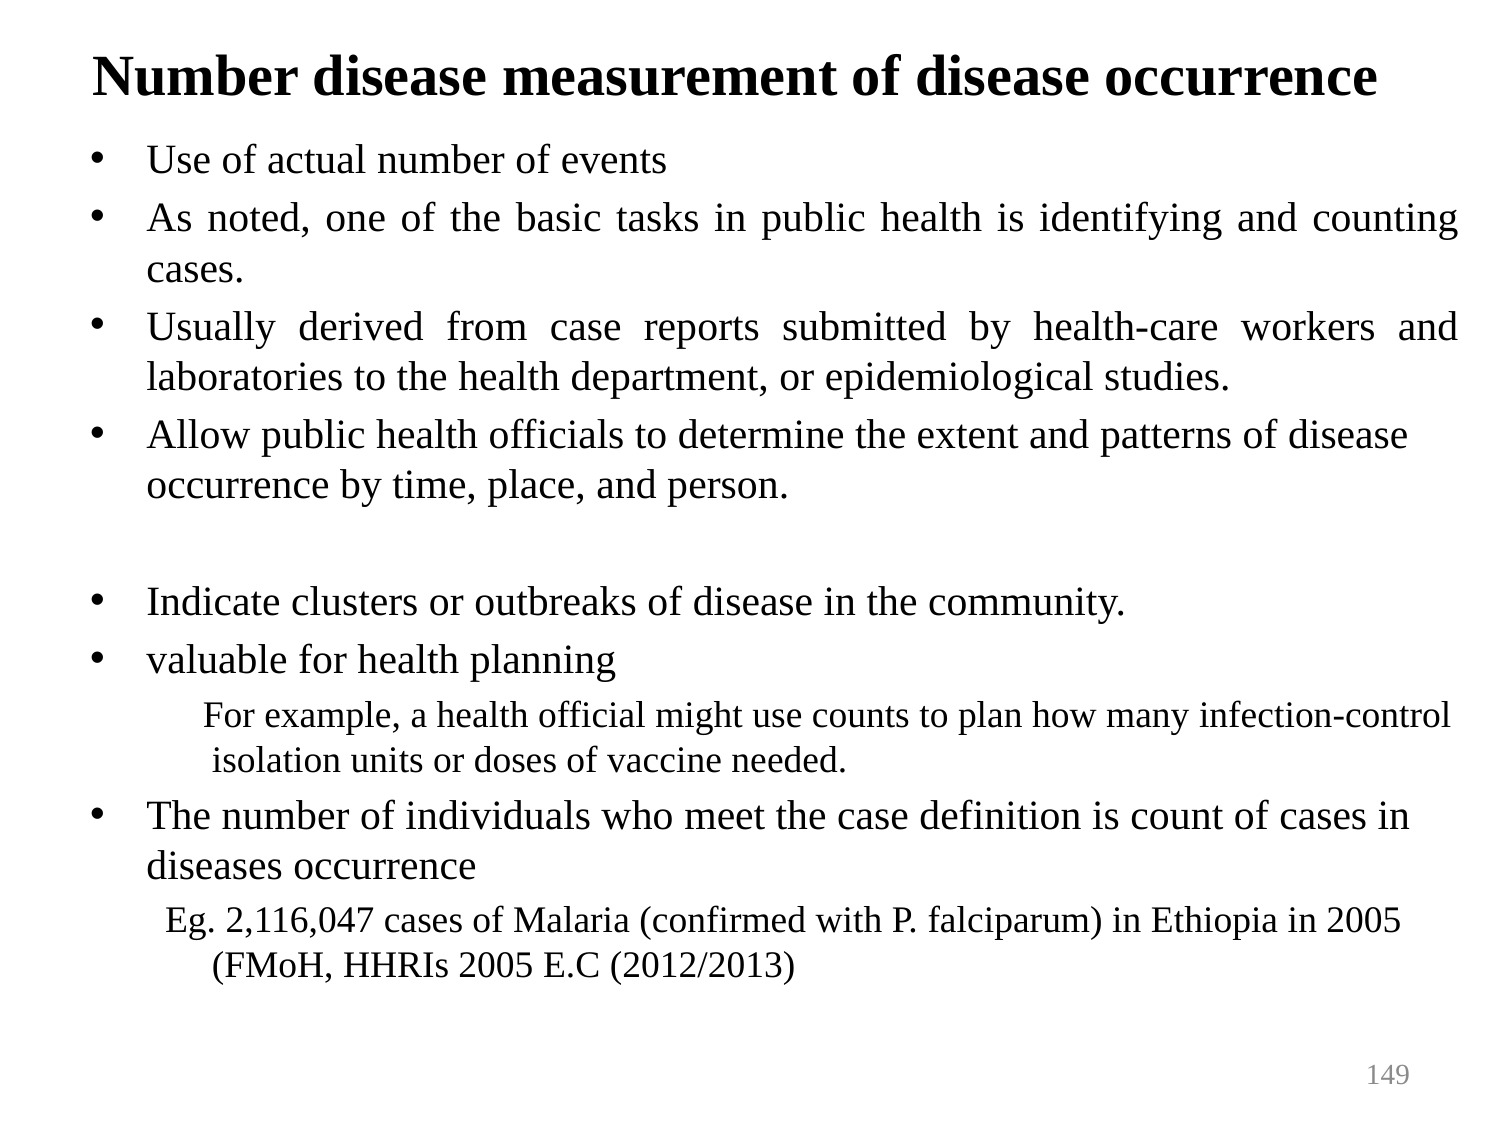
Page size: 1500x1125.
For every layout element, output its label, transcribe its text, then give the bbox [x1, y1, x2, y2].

slide_number 149 [1074, 1042, 1425, 1103]
title Number disease measurement of disease occurrence [75, 19, 1425, 124]
list Use of actual number of events As noted, one of the basic tasks in public health is identifying and counting cases. Usually derived from case reports submitted by health-care workers and laboratories to the health department, or epidemiological studies. Allow public health officials to determine the extent and patterns of disease occurrence by time, place, and person. Indicate clusters or outbreaks of disease in the community. valuable for health planning For example, a health official might use counts to plan how many infection-control isolation units or doses of vaccine needed. The number of individuals who meet the case definition is count of cases in diseases occurrence Eg. 2,116,047 cases of Malaria (confirmed with P. falciparum) in Ethiopia in 2005 (FMoH, HHRIs 2005 E.C (2012/2013) [75, 124, 1475, 1103]
